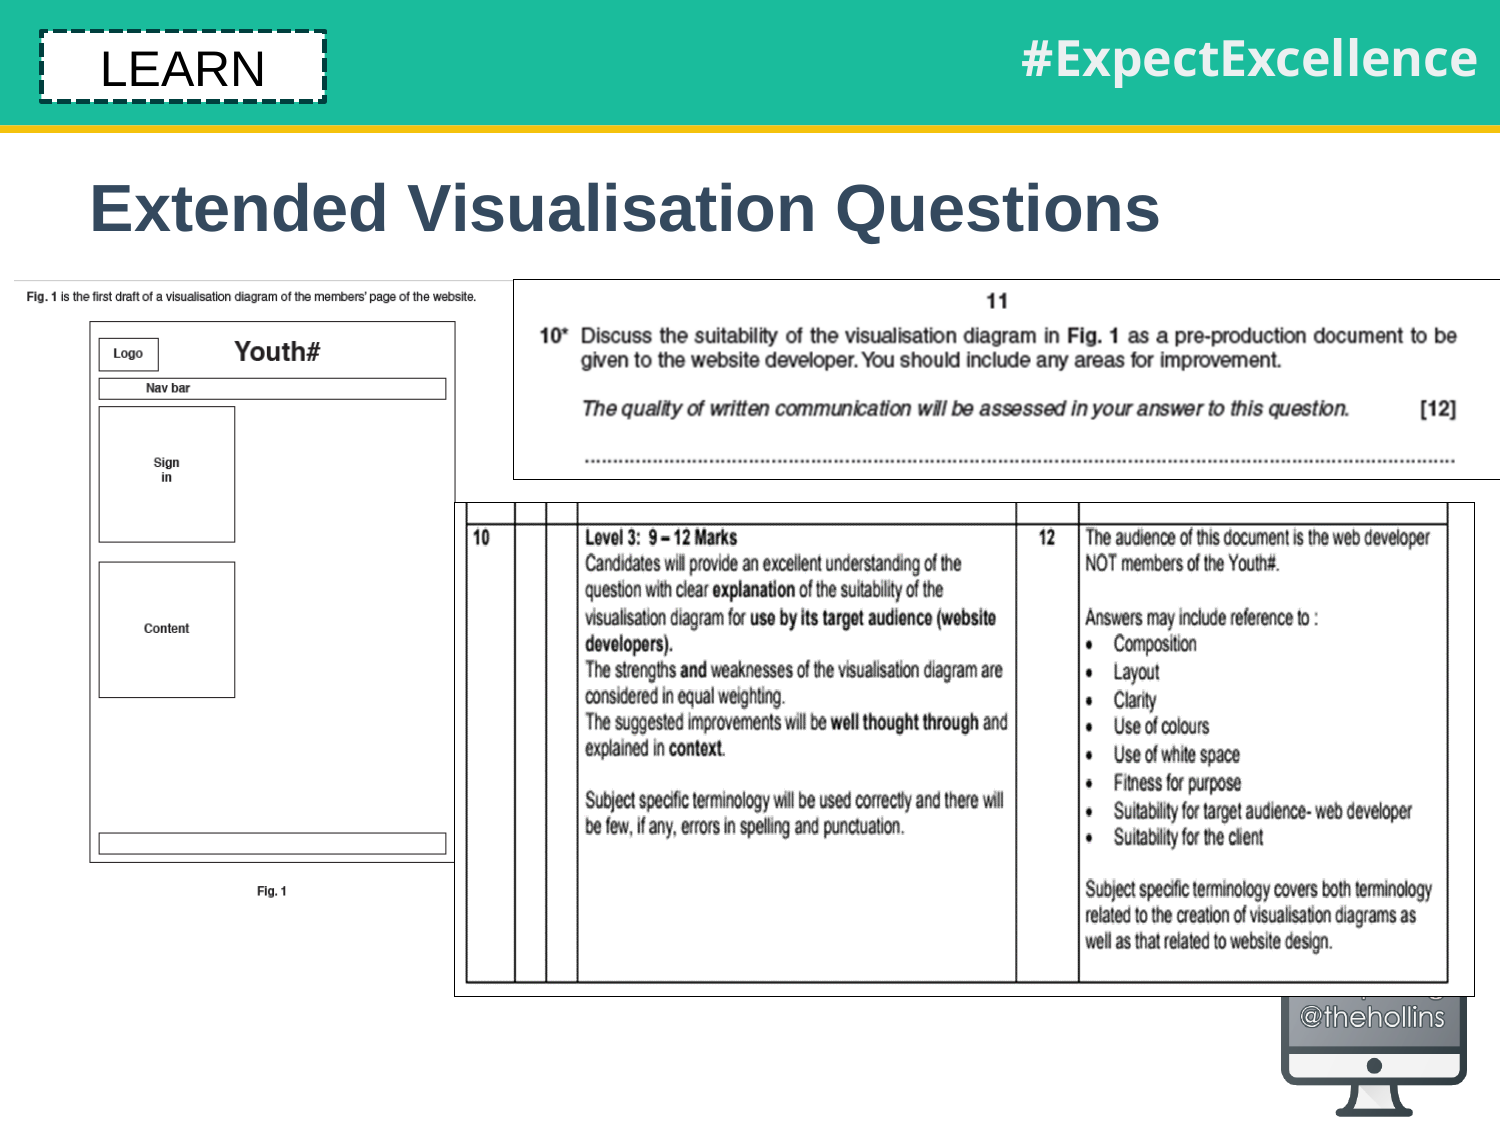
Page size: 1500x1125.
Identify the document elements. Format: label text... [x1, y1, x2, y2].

list LEARN [39, 29, 327, 104]
picture [13, 278, 1500, 1124]
title Extended Visualisation Questions [75, 157, 1425, 278]
